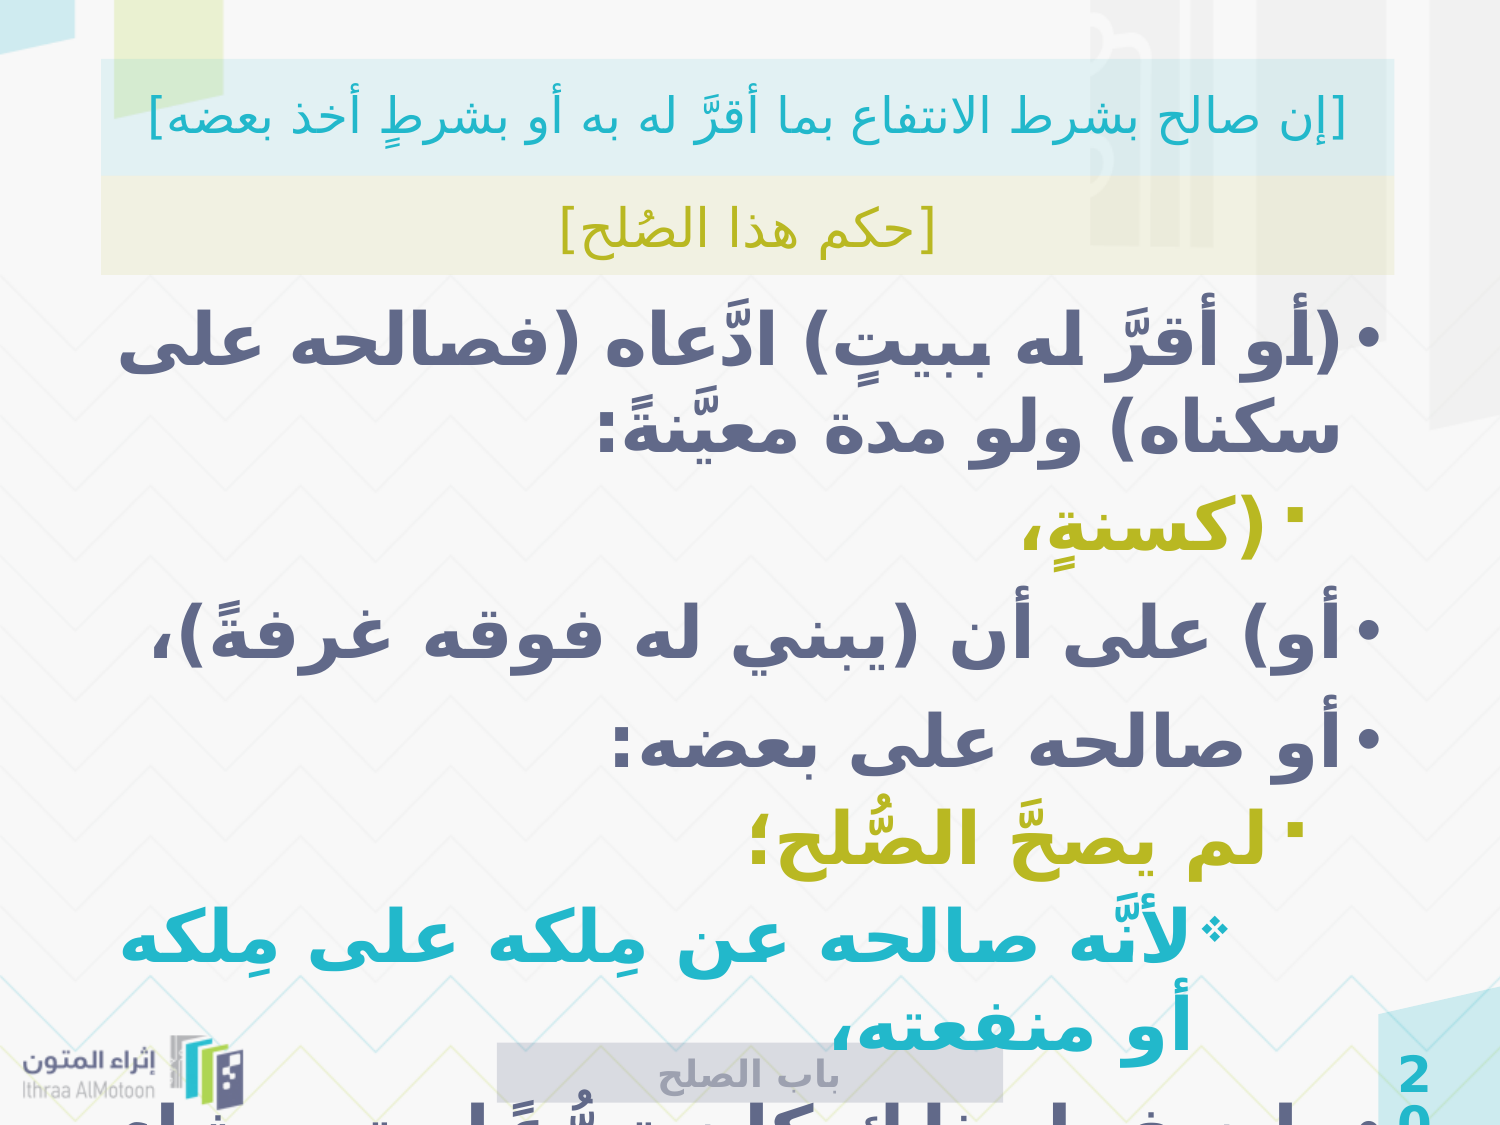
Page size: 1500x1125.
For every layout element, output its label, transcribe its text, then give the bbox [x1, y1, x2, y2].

footer باب الصلح [496, 1042, 1004, 1103]
picture [0, 0, 1500, 1125]
picture [1409, 1111, 1420, 1125]
list (أو أقرَّ له ببيتٍ) ادَّعاه (فصالحه على سكناه) ولو مدة معيَّنةً: (كسنةٍ، أو) على أن (يبني له فوقه غرفةً)، أو صالحه على بعضه: لم يصحَّ الصُّلح؛ لأنَّه صالحه عن مِلكه على مِلكه أو منفعته، وإن فعل ذلك كان تبرُّعًا متى شاء أخرجه. [103, 284, 1397, 1030]
list [حكم هذا الصُلح] [101, 176, 1395, 275]
title [إن صالح بشرط الانتفاع بما أقرَّ له به أو بشرطٍ أخذ بعضه] [101, 58, 1395, 176]
